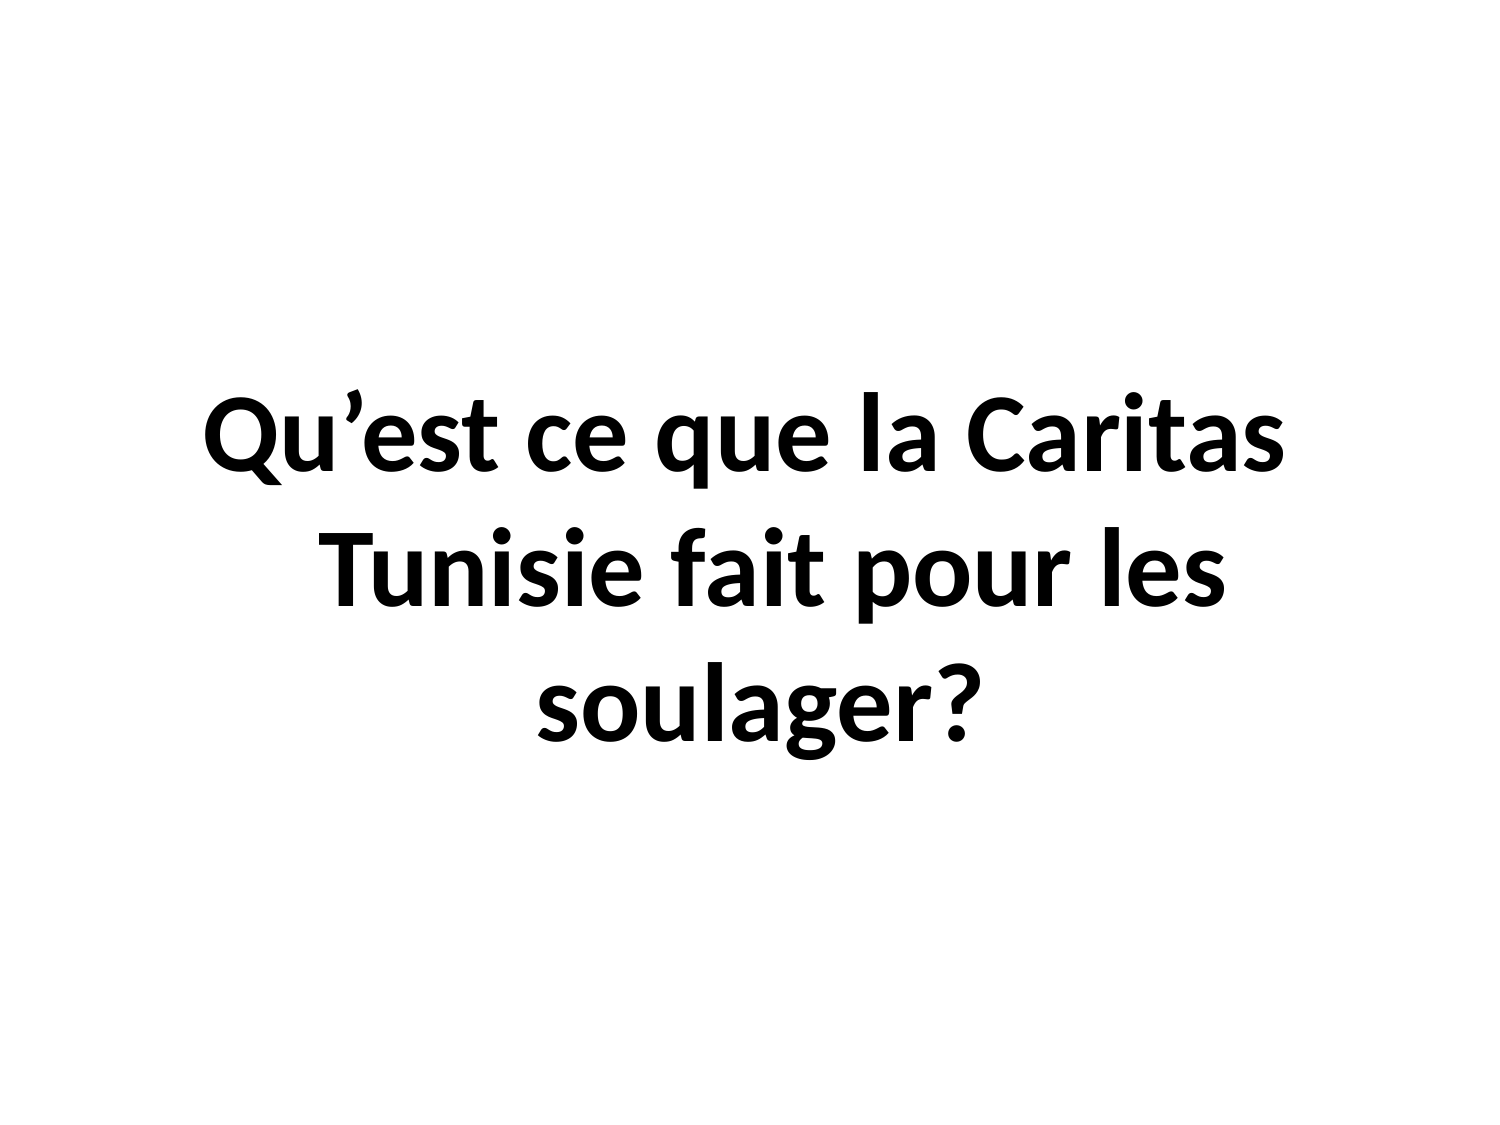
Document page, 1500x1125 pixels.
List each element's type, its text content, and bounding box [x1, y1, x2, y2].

list Qu’est ce que la Caritas Tunisie fait pour les soulager? [70, 351, 1421, 816]
